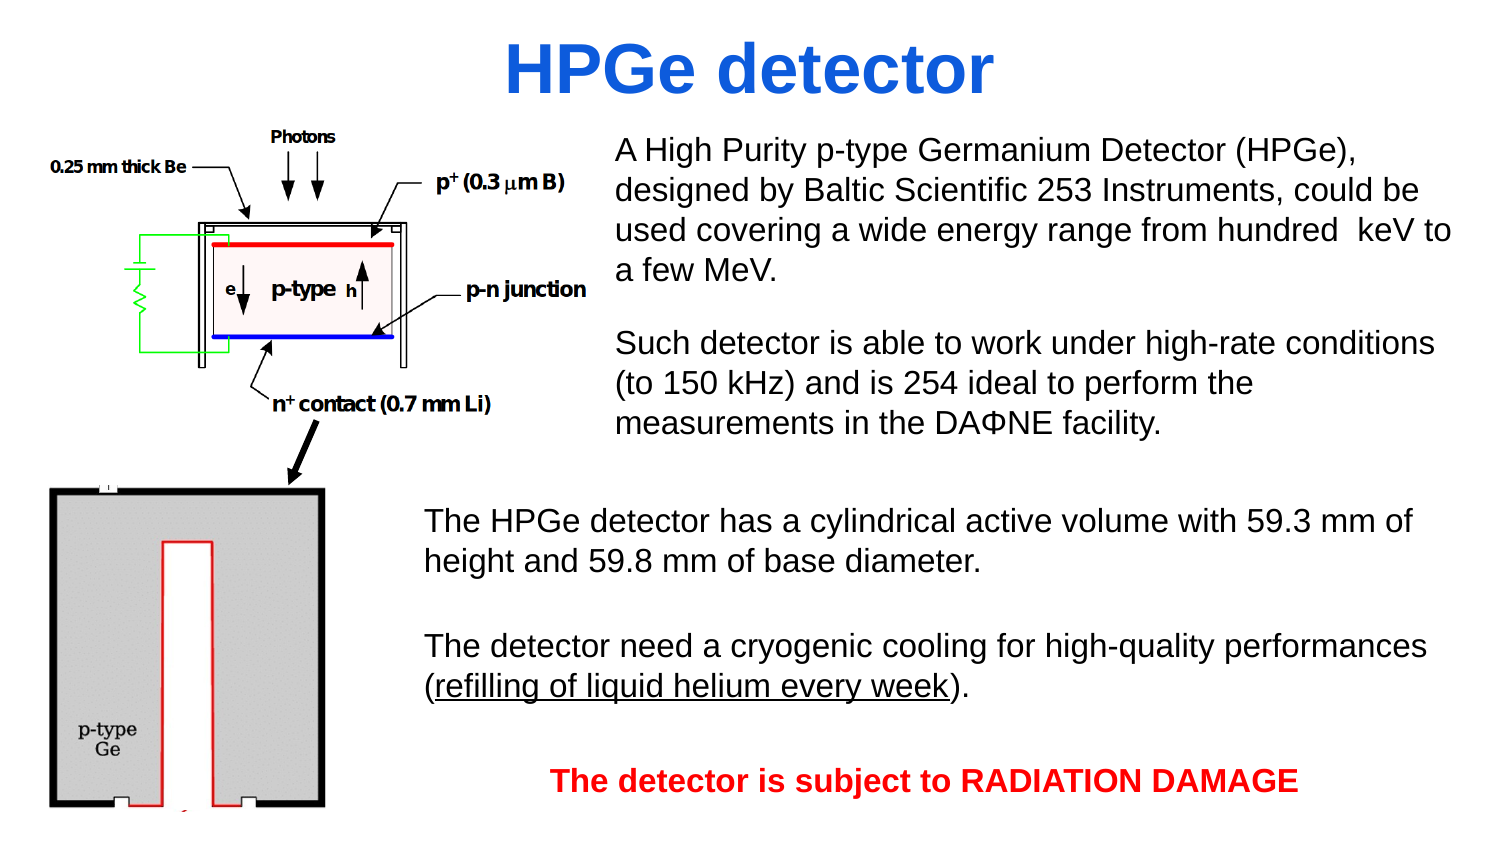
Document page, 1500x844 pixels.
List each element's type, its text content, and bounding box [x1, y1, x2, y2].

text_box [42, 120, 591, 812]
text_box The detector is subject to RADIATION DAMAGE [595, 752, 1425, 807]
text_box HPGe detector [16, 7, 1484, 130]
text_box The detector need a cryogenic cooling for high-quality performances (refilling of liquid helium every week). [595, 616, 1484, 712]
text_box A High Purity p-type Germanium Detector (HPGe), designed by Baltic Scientific 253 Instruments, could be used covering a wide energy range from hundred keV to a few MeV. [600, 120, 1494, 296]
text_box Such detector is able to work under high-rate conditions (to 150 kHz) and is 254 ideal to perform the measurements in the DAΦNE facility. [600, 313, 1494, 449]
text_box The HPGe detector has a cylindrical active volume with 59.3 mm of height and 59.8 mm of base diameter. [595, 491, 1484, 587]
